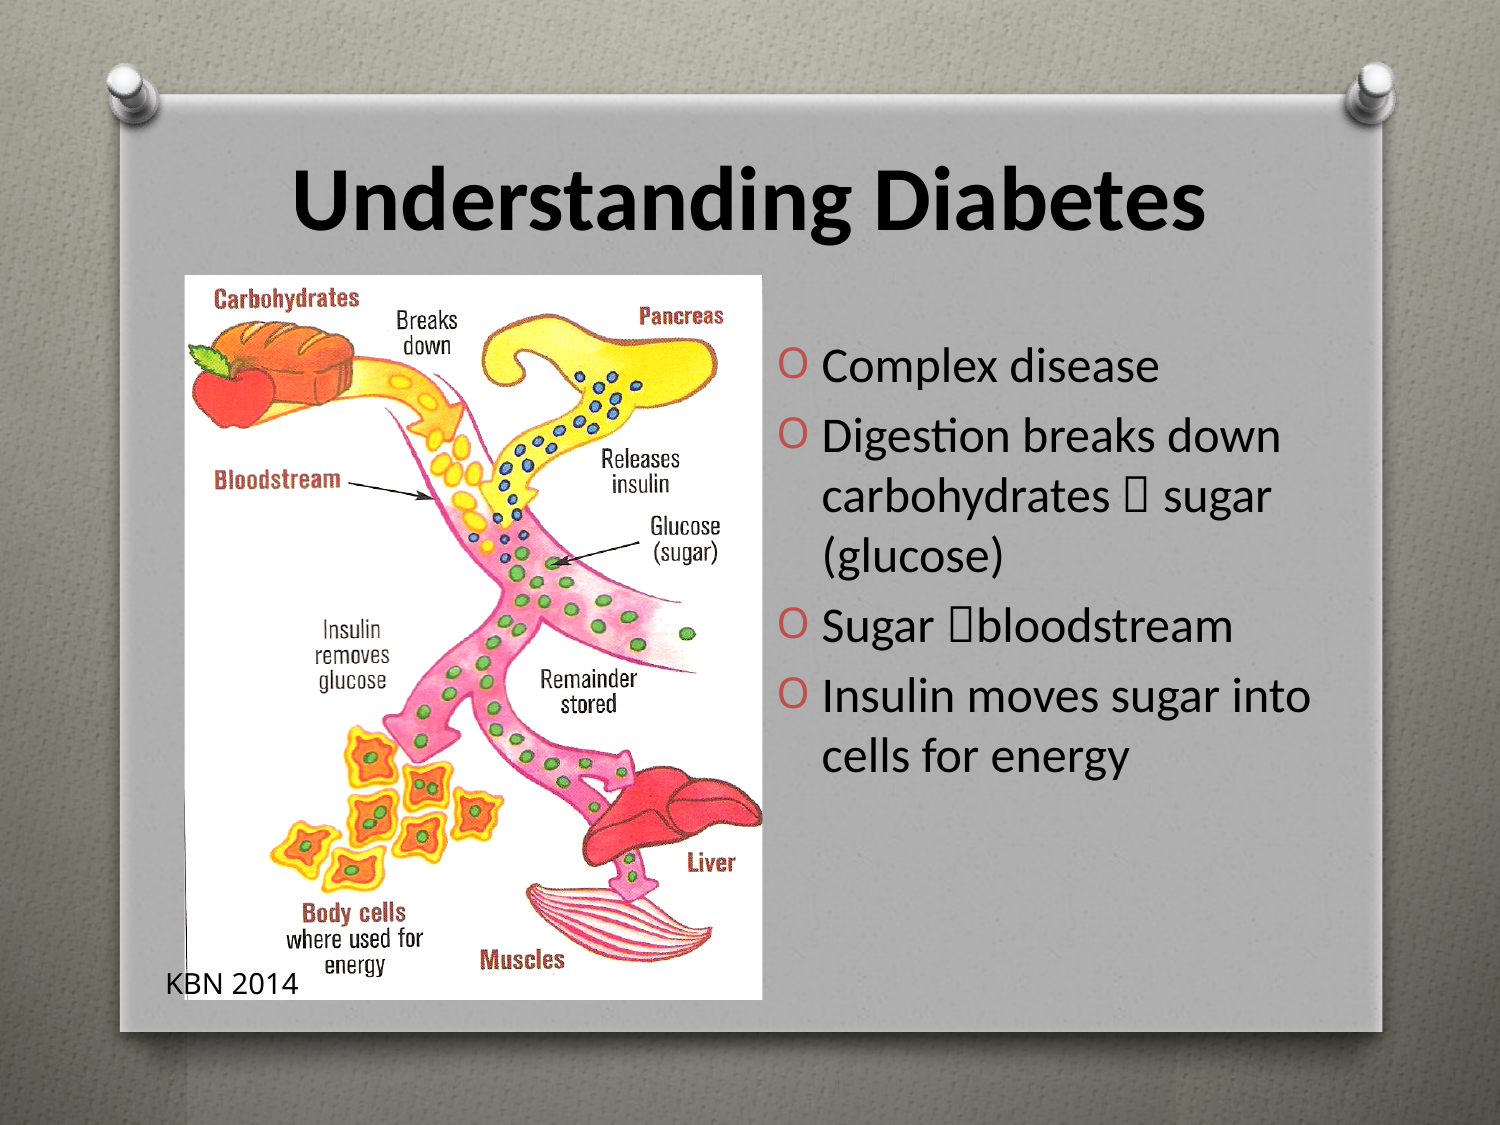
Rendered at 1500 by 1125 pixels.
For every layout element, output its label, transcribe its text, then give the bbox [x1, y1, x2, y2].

title Understanding Diabetes [112, 99, 1388, 288]
picture [184, 274, 763, 1001]
picture [75, 29, 198, 132]
footer KBN 2014 [150, 952, 1059, 1013]
picture [1317, 35, 1439, 142]
list Complex disease Digestion breaks down carbohydrates  sugar (glucose) Sugar bloodstream Insulin moves sugar into cells for energy [763, 324, 1388, 1000]
